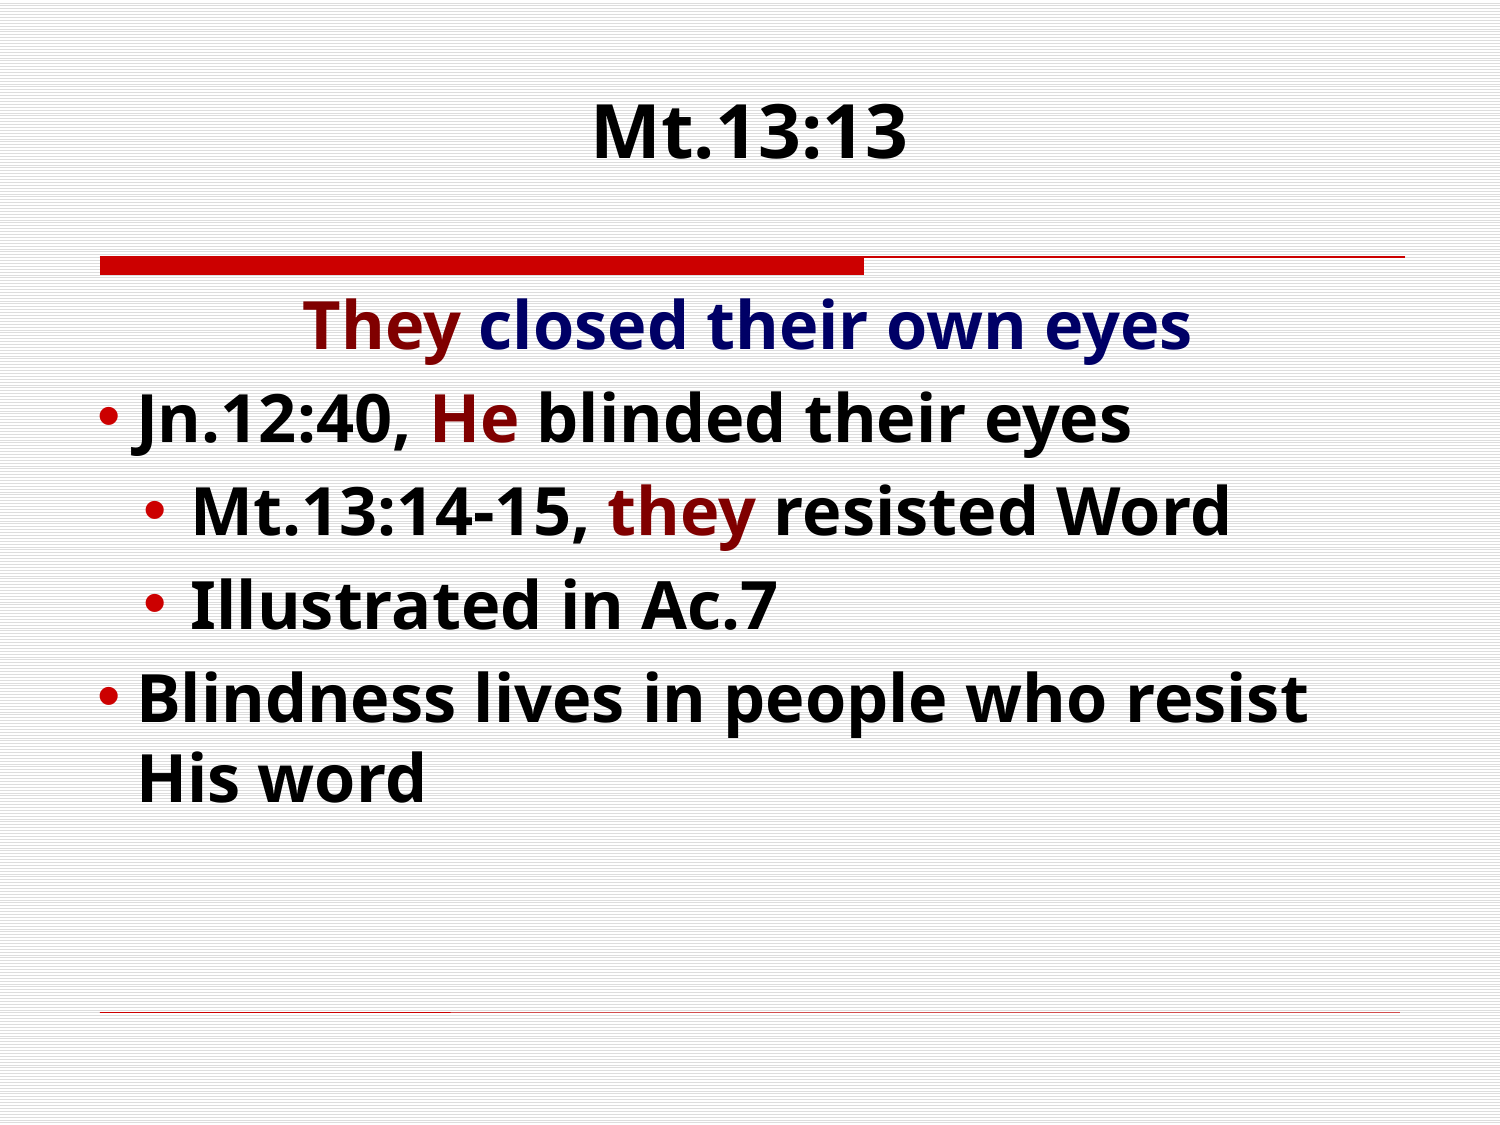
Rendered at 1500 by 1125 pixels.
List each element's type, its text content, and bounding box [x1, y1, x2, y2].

title Mt.13:13 [62, 37, 1438, 237]
list They closed their own eyes Jn.12:40, He blinded their eyes Mt.13:14-15, they resisted Word Illustrated in Ac.7 Blindness lives in people who resist His word [82, 275, 1415, 1013]
